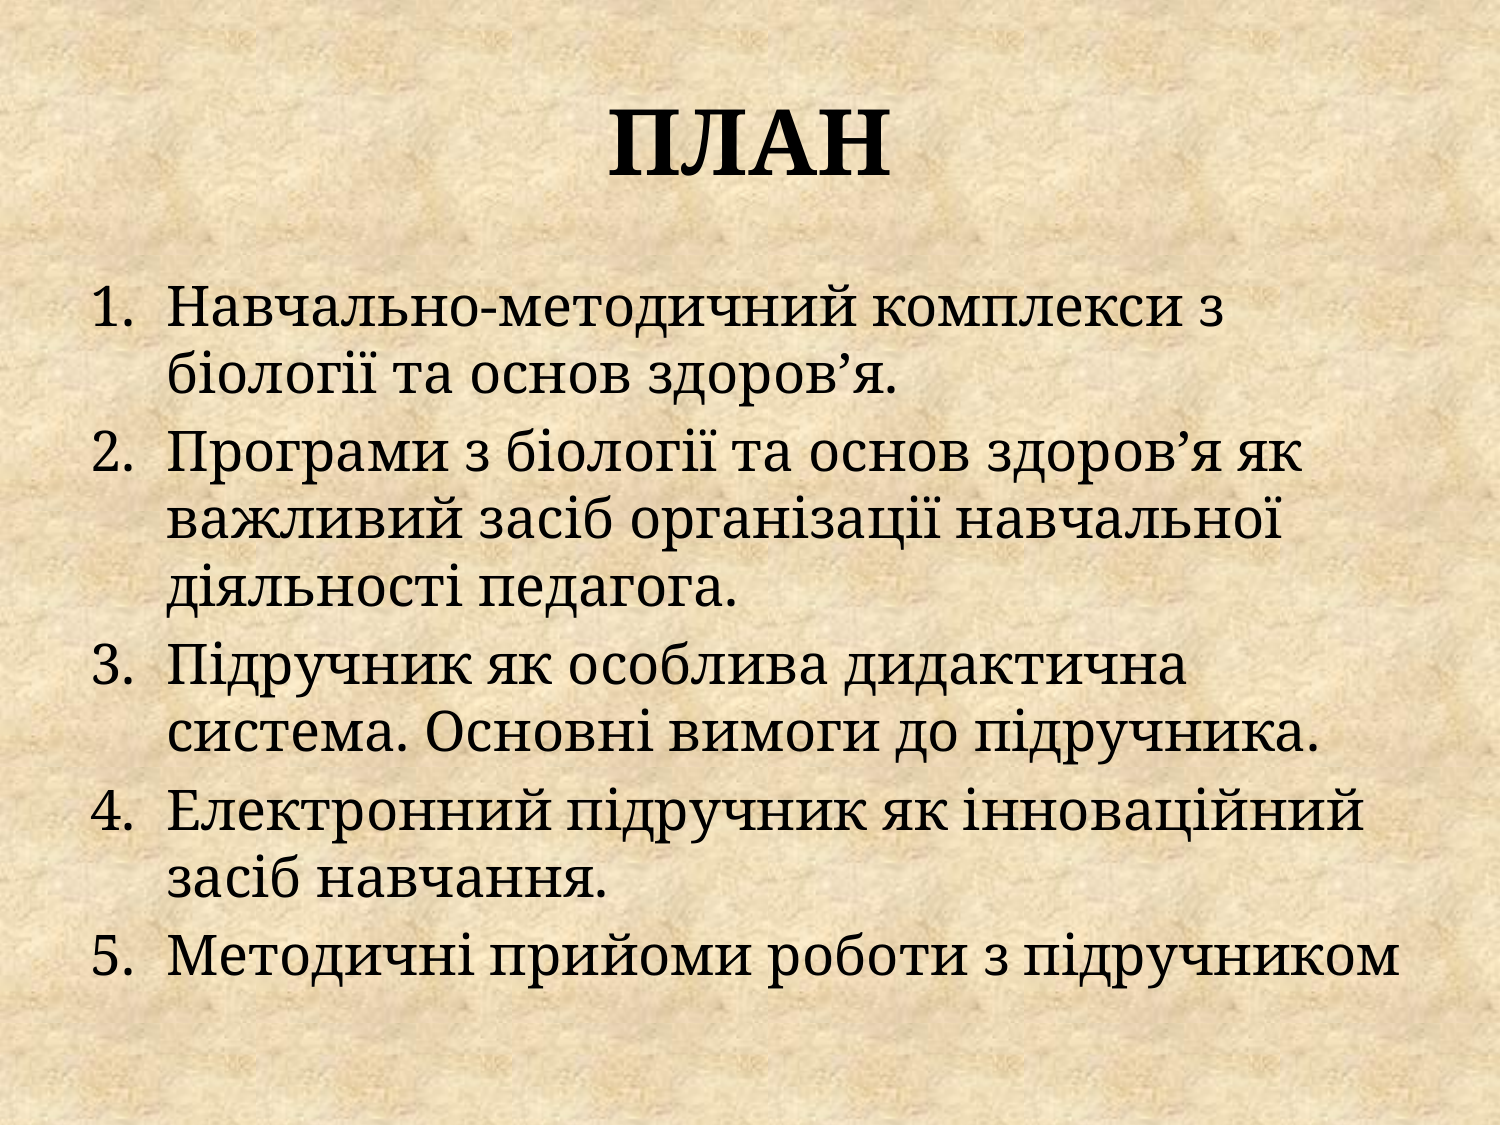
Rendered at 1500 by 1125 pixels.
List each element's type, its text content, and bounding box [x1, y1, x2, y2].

picture [0, 0, 1500, 1125]
list Навчально-методичний комплекси з біології та основ здоров’я. Програми з біології та основ здоров’я як важливий засіб організації навчальної діяльності педагога. Підручник як особлива дидактична система. Основні вимоги до підручника. Електронний підручник як інноваційний засіб навчання. Методичні прийоми роботи з підручником [75, 262, 1425, 1005]
title ПЛАН [75, 45, 1425, 233]
